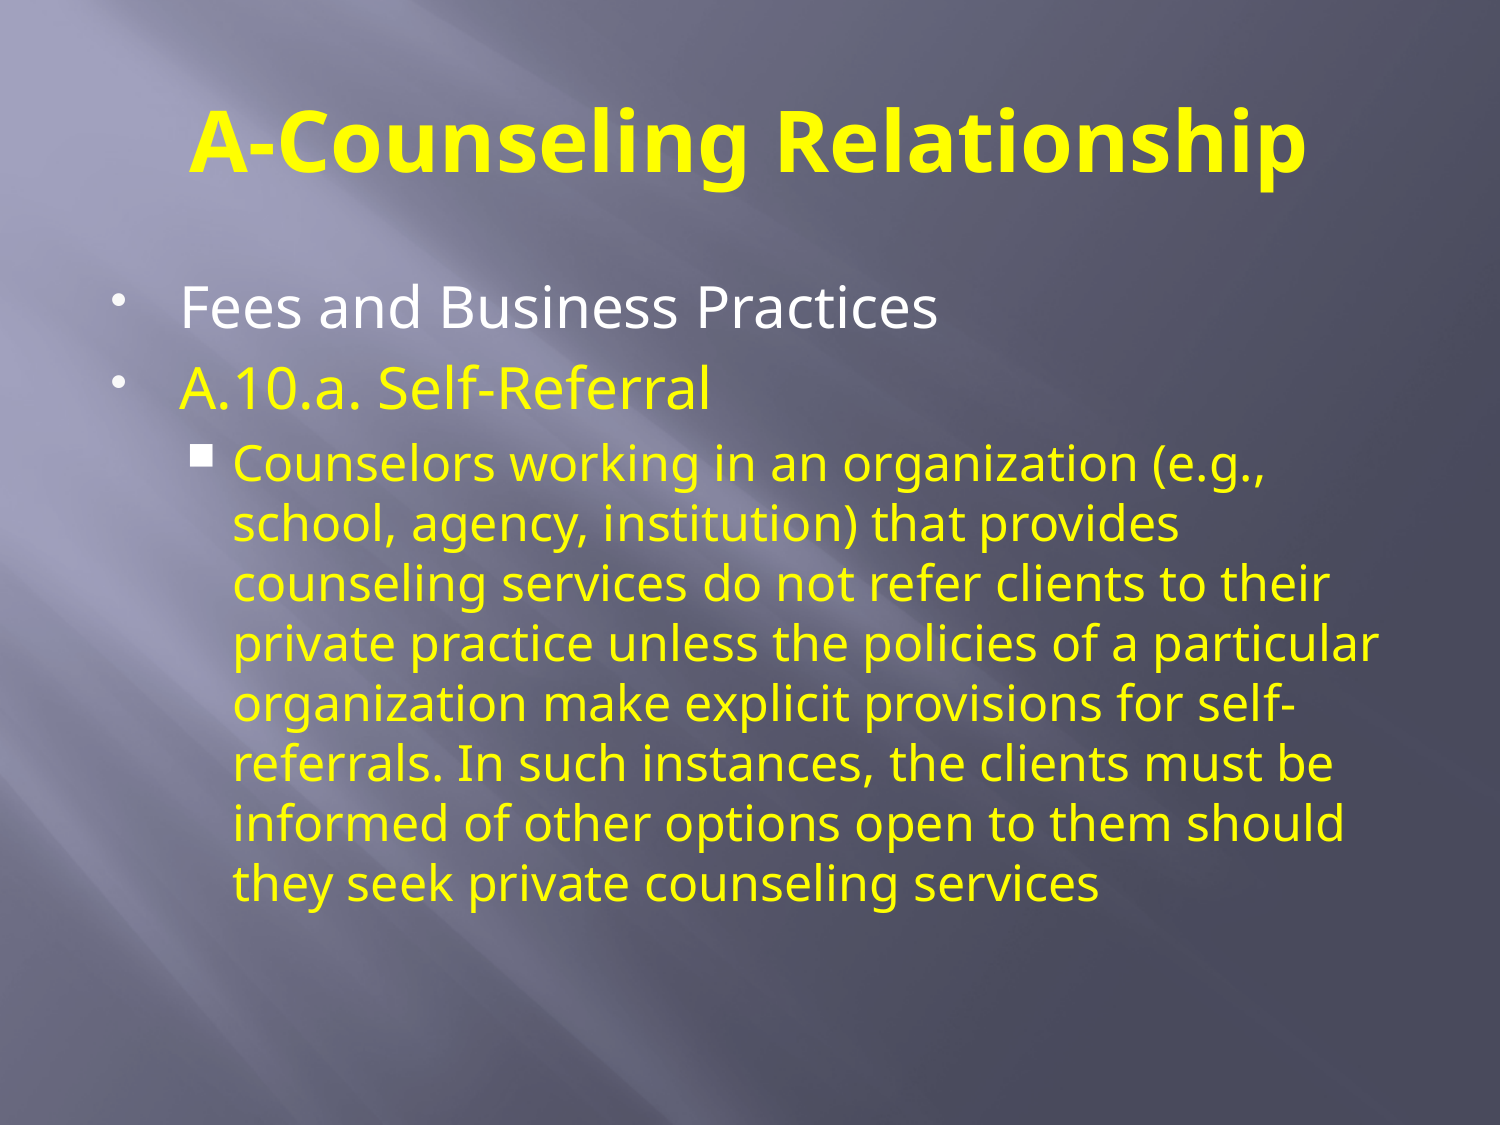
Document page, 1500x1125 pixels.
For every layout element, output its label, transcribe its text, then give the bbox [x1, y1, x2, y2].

title A-Counseling Relationship [75, 45, 1425, 233]
list Fees and Business Practices A.10.a. Self-Referral Counselors working in an organization (e.g., school, agency, institution) that provides counseling services do not refer clients to their private practice unless the policies of a particular organization make explicit provisions for self-referrals. In such instances, the clients must be informed of other options open to them should they seek private counseling services [75, 262, 1425, 1035]
